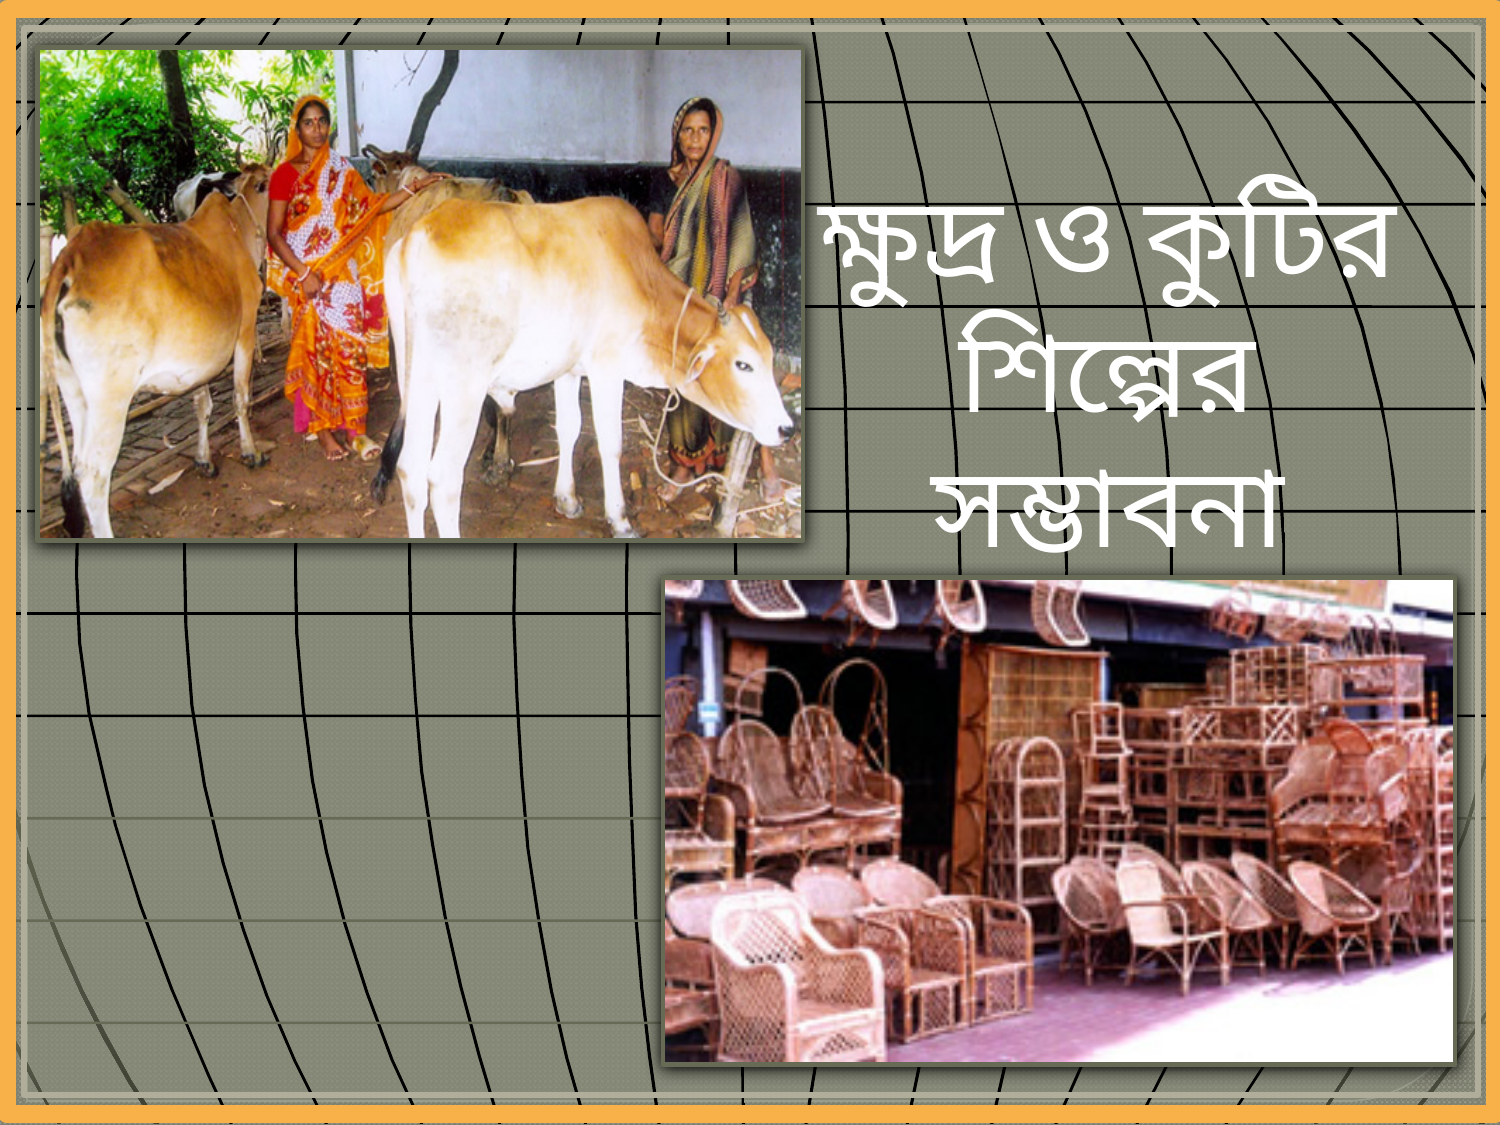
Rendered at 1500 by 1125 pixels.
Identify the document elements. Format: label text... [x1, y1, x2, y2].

picture [665, 579, 1453, 1063]
picture [39, 49, 801, 539]
text_box ক্ষুদ্র ও কুটির শিল্পের সম্ভাবনা [762, 157, 1453, 564]
